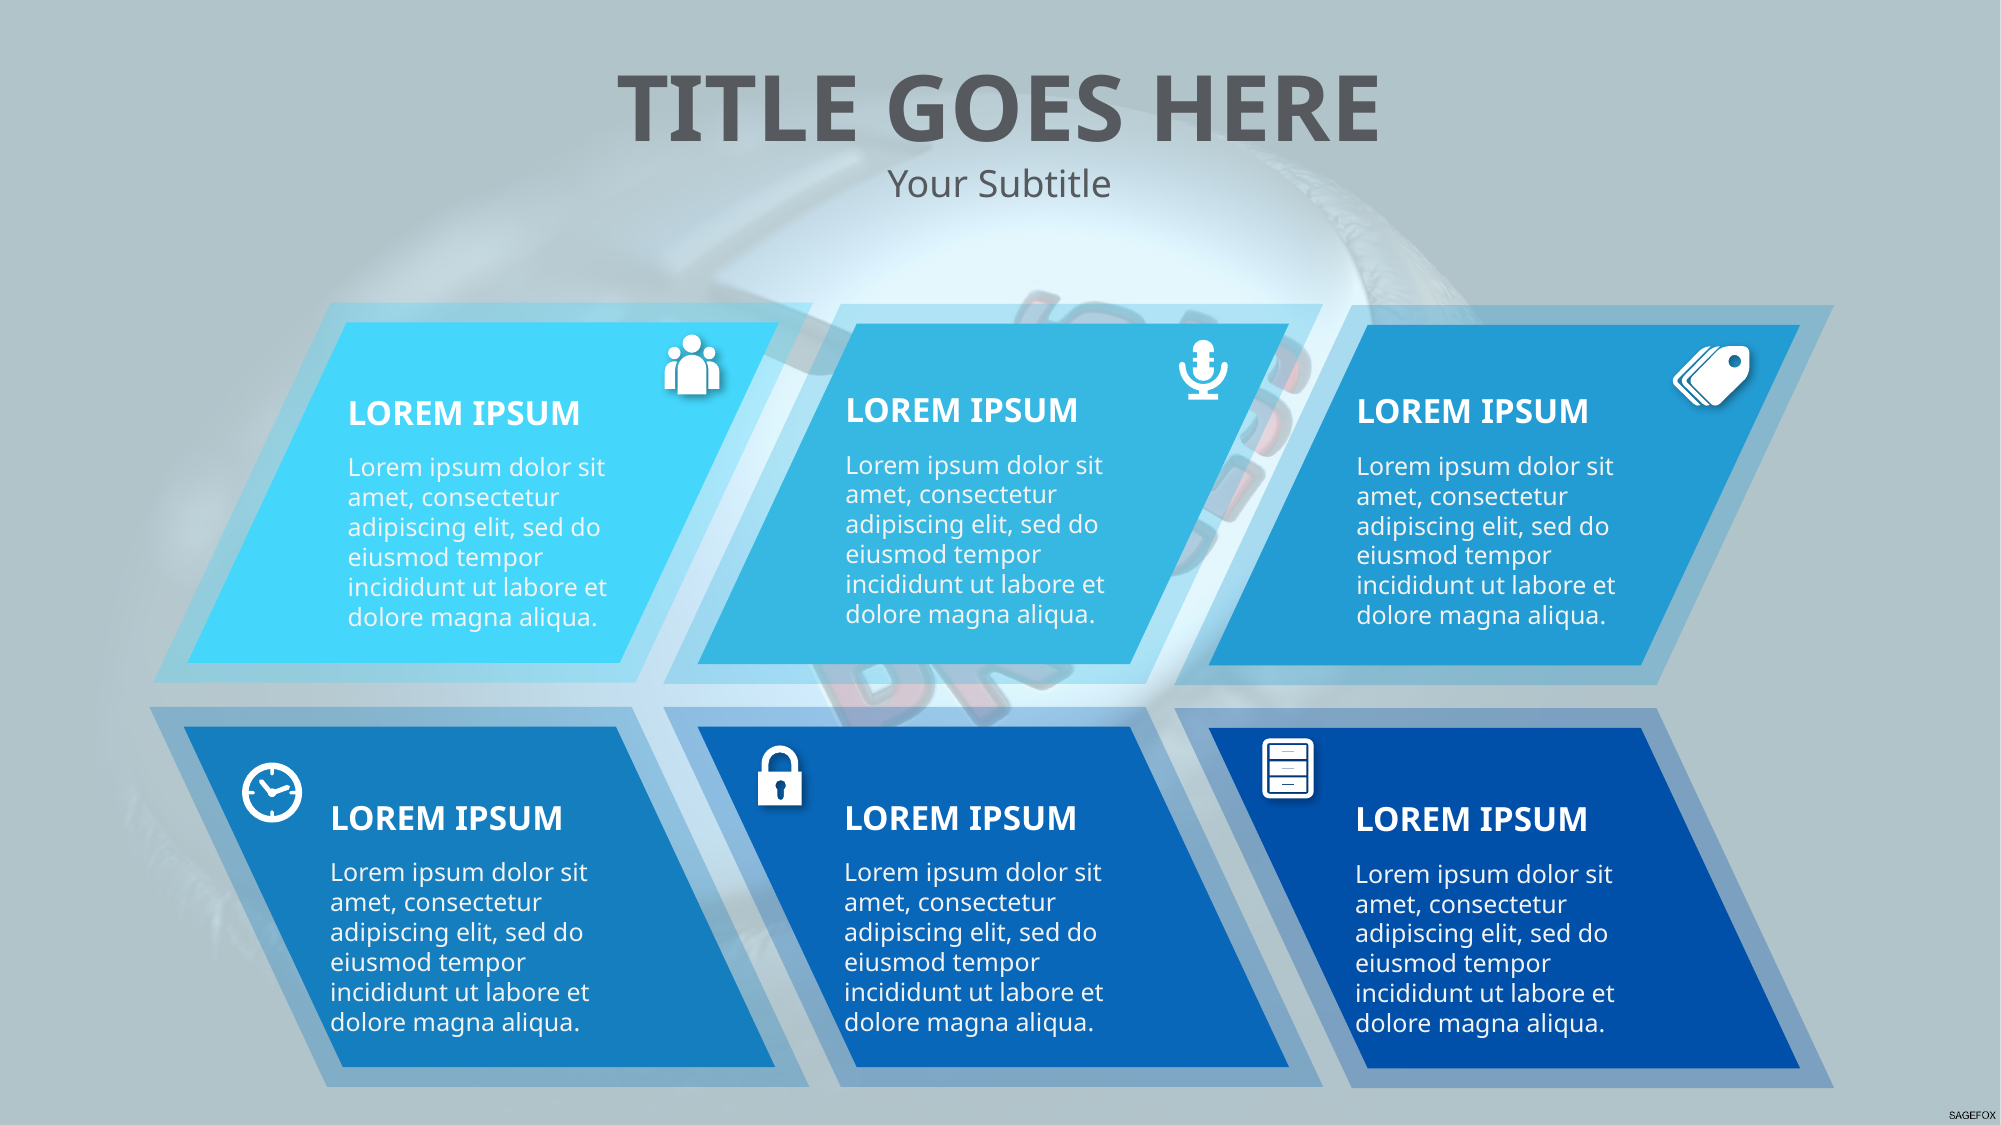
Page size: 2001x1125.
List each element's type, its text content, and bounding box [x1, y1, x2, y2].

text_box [1174, 708, 1835, 1089]
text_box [242, 762, 303, 823]
picture [1925, 0, 2001, 1125]
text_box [663, 706, 1324, 1088]
text_box TITLE GOES HERE Your Subtitle [548, 42, 1452, 212]
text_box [1174, 305, 1835, 686]
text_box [663, 303, 1324, 684]
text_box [149, 706, 663, 1088]
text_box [153, 302, 814, 683]
